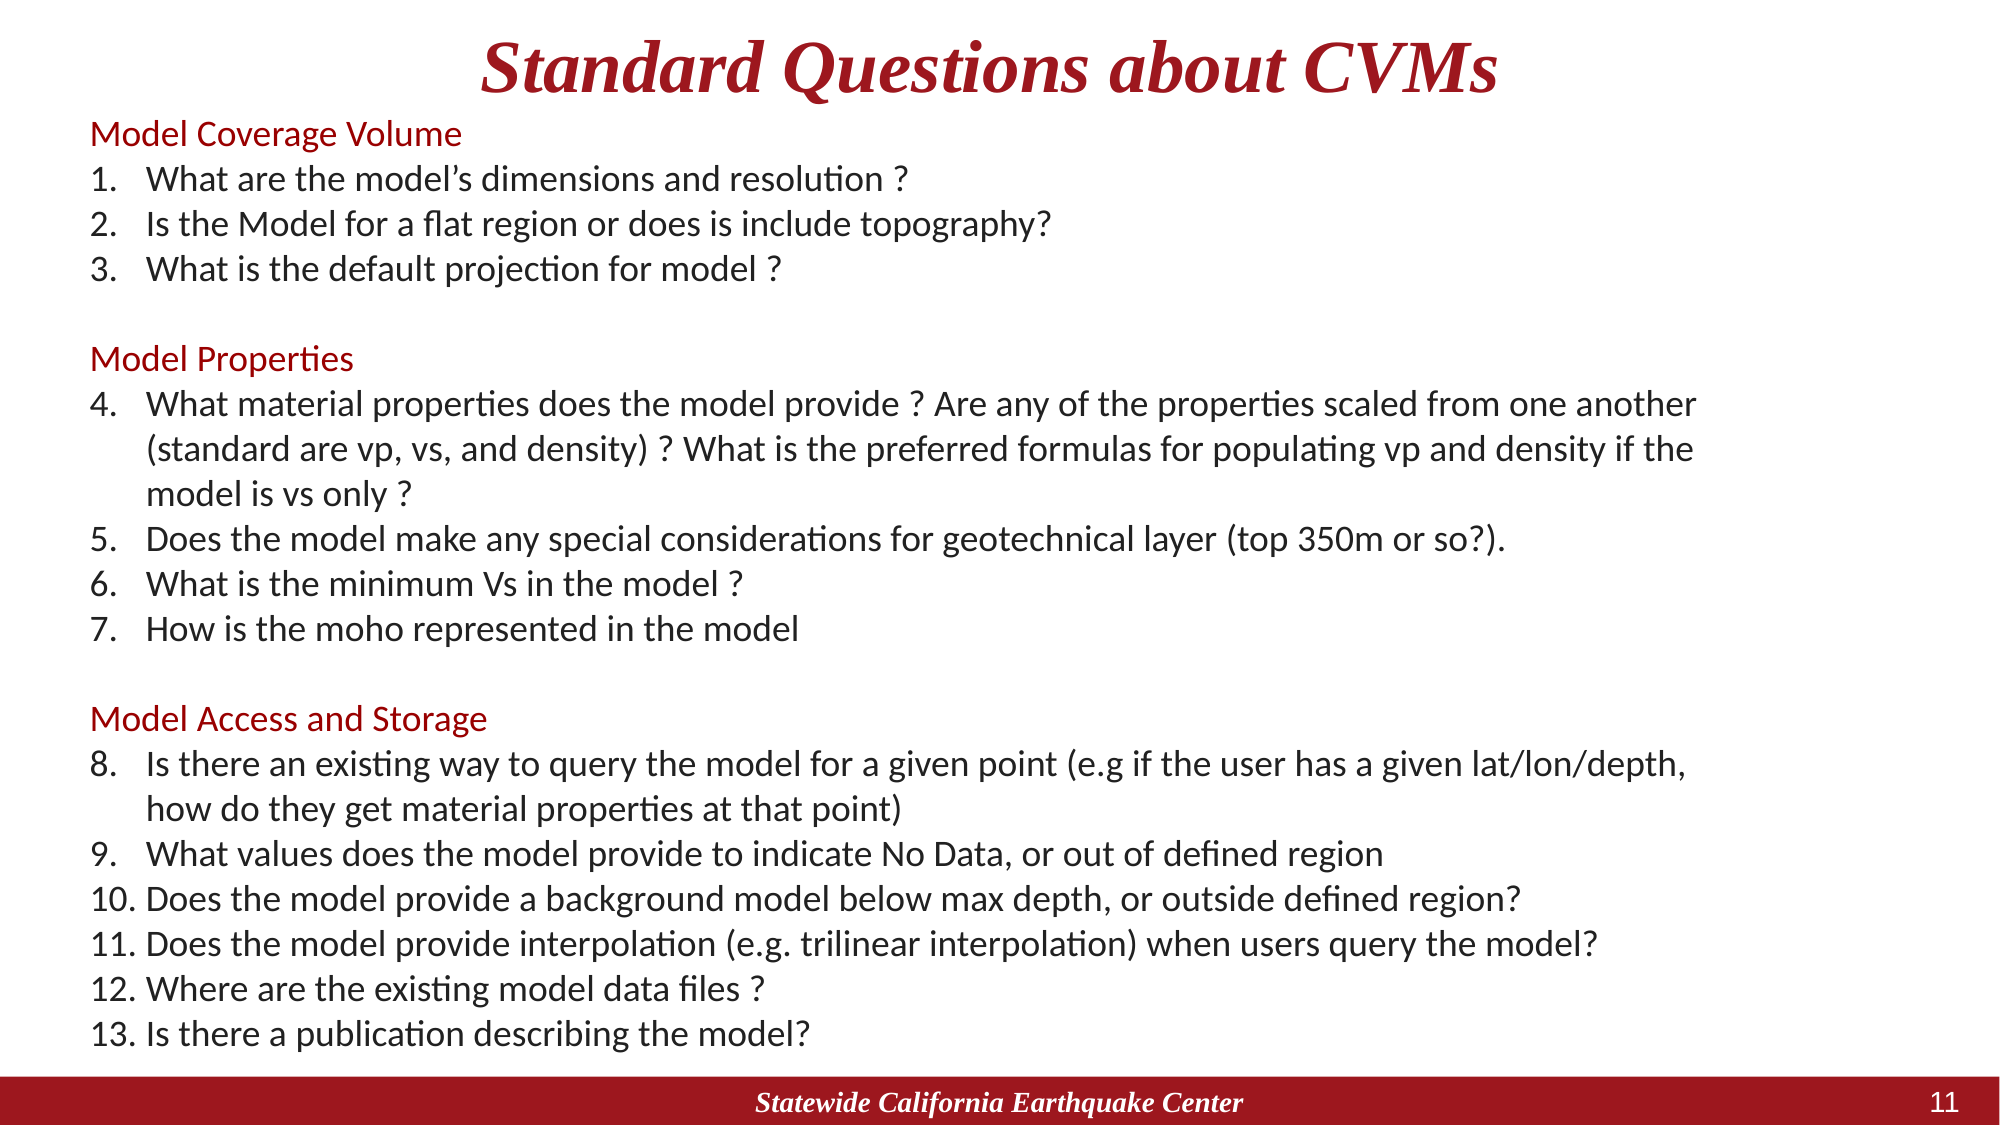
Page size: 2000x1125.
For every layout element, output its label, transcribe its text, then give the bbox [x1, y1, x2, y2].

text_box Model Coverage Volume What are the model’s dimensions and resolution ? Is the Model for a flat region or does is include topography? What is the default projection for model ? Model Properties What material properties does the model provide ? Are any of the properties scaled from one another (standard are vp, vs, and density) ? What is the preferred formulas for populating vp and density if the model is vs only ? Does the model make any special considerations for geotechnical layer (top 350m or so?). What is the minimum Vs in the model ? How is the moho represented in the model Model Access and Storage Is there an existing way to query the model for a given point (e.g if the user has a given lat/lon/depth, how do they get material properties at that point) What values does the model provide to indicate No Data, or out of defined region Does the model provide a background model below max depth, or outside defined region? Does the model provide interpolation (e.g. trilinear interpolation) when users query the model? Where are the existing model data files ? Is there a publication describing the model? [74, 101, 1763, 1062]
footer Statewide California Earthquake Center [662, 1071, 1338, 1125]
title Standard Questions about CVMs [49, 20, 1950, 125]
slide_number 11 [1787, 1086, 1975, 1116]
